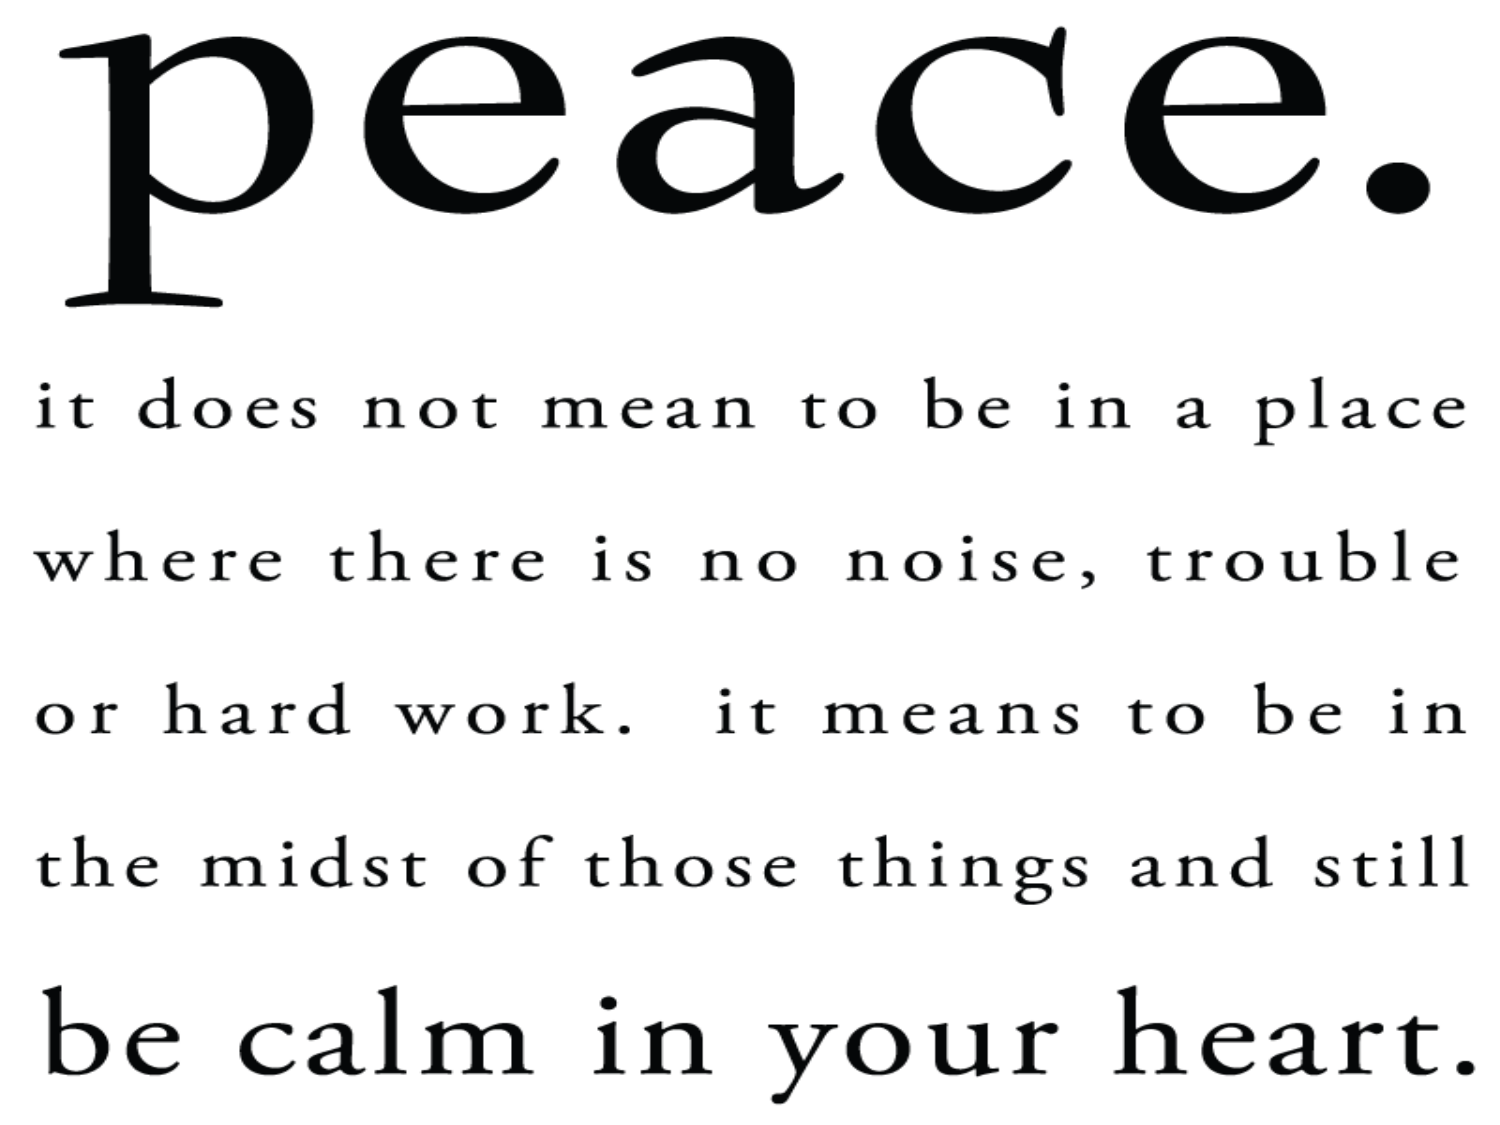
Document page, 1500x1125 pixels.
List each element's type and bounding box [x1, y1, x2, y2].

list [0, 0, 1500, 1125]
